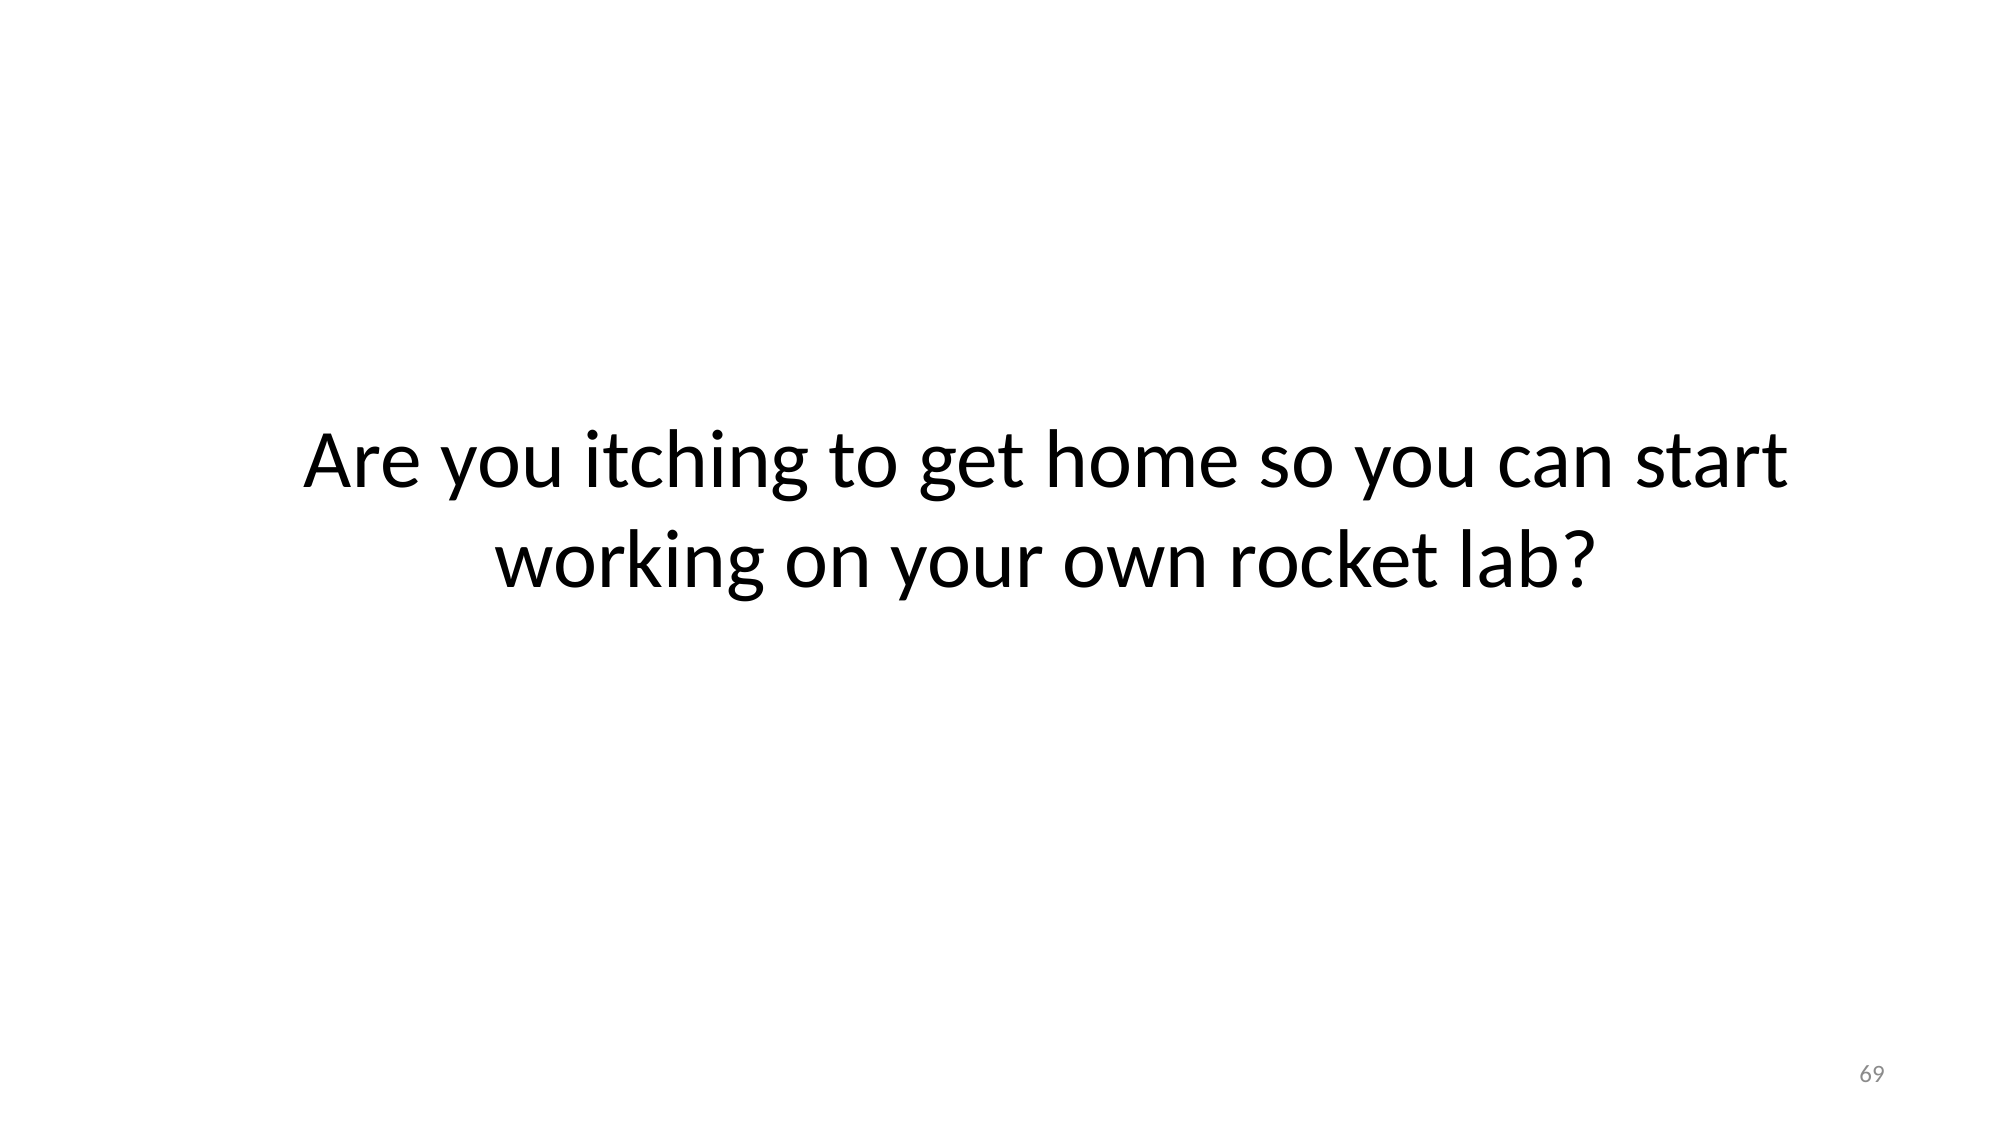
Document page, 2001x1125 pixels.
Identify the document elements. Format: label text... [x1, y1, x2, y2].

slide_number 69 [1433, 1042, 1900, 1103]
text_box Are you itching to get home so you can start working on your own rocket lab? [238, 397, 1857, 612]
